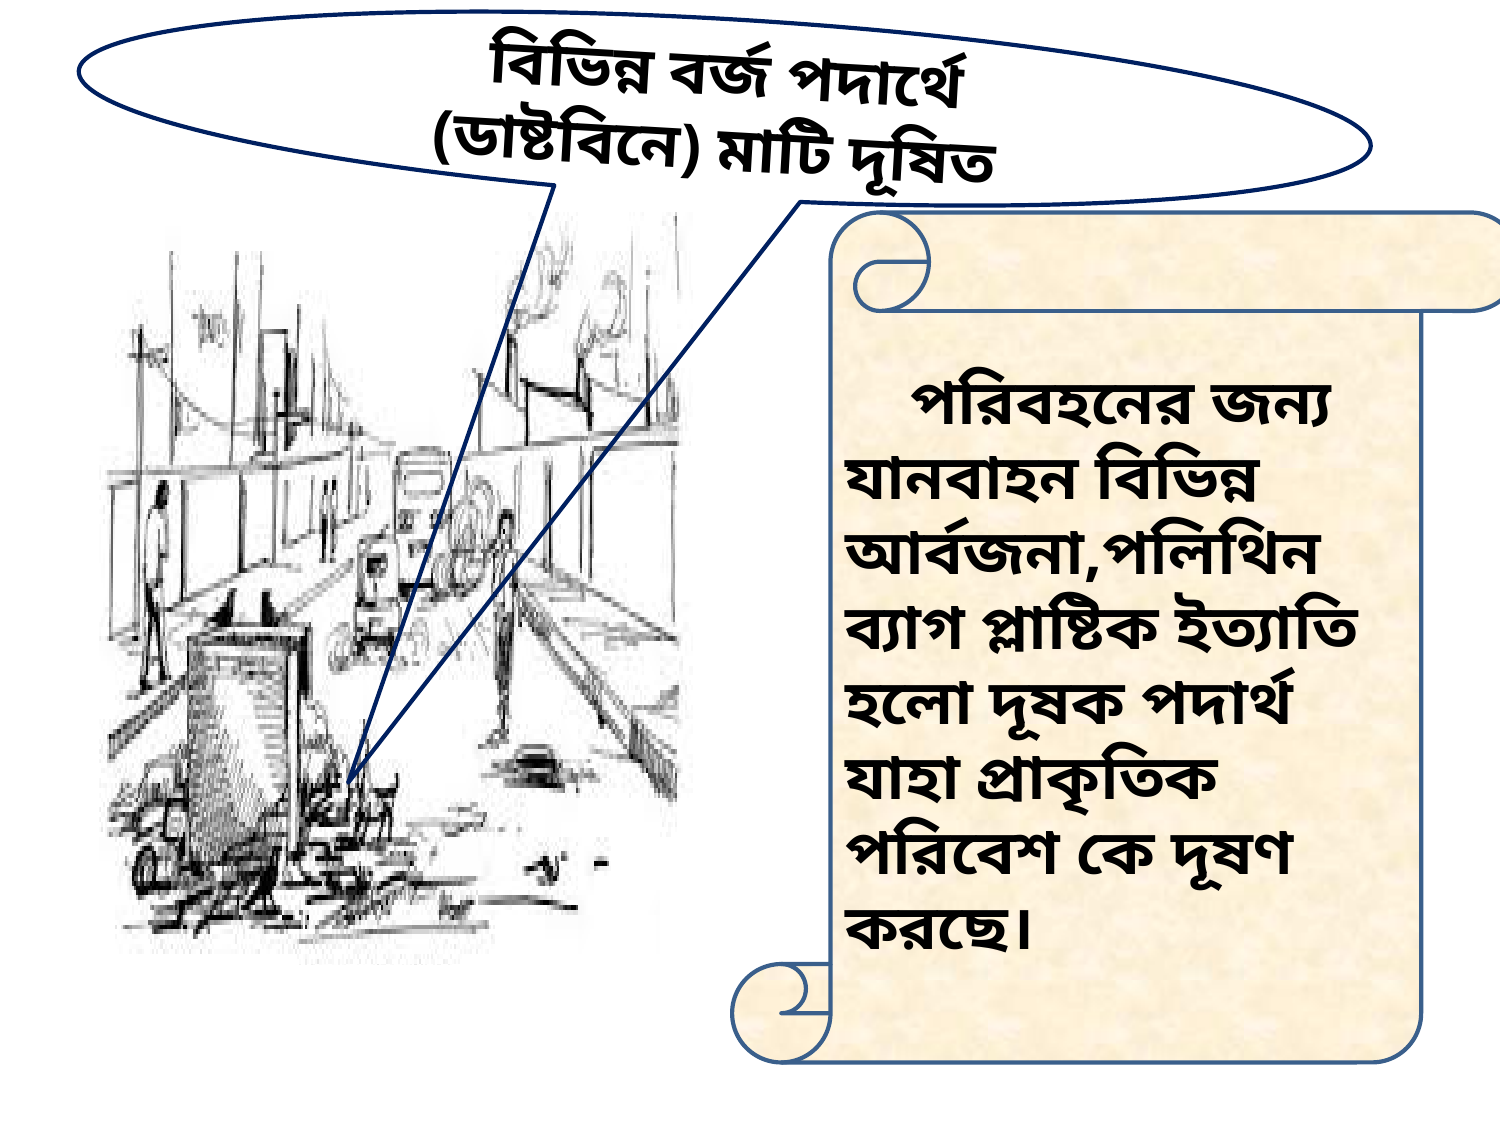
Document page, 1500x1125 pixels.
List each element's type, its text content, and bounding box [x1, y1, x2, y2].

picture [99, 212, 733, 965]
text_box পরিবহনের জন্য যানবাহন বিভিন্ন আর্বজনা,পলিথিন ব্যাগ প্লাষ্টিক ইত্যাতি হলো দূষক পদার্থ যাহা প্রাকৃতিক পরিবেশ কে দূষণ করছে। [730, 210, 1500, 1065]
text_box বিভিন্ন বর্জ পদার্থে (ডাষ্টবিনে) মাটি দূষিত [76, 9, 1373, 287]
